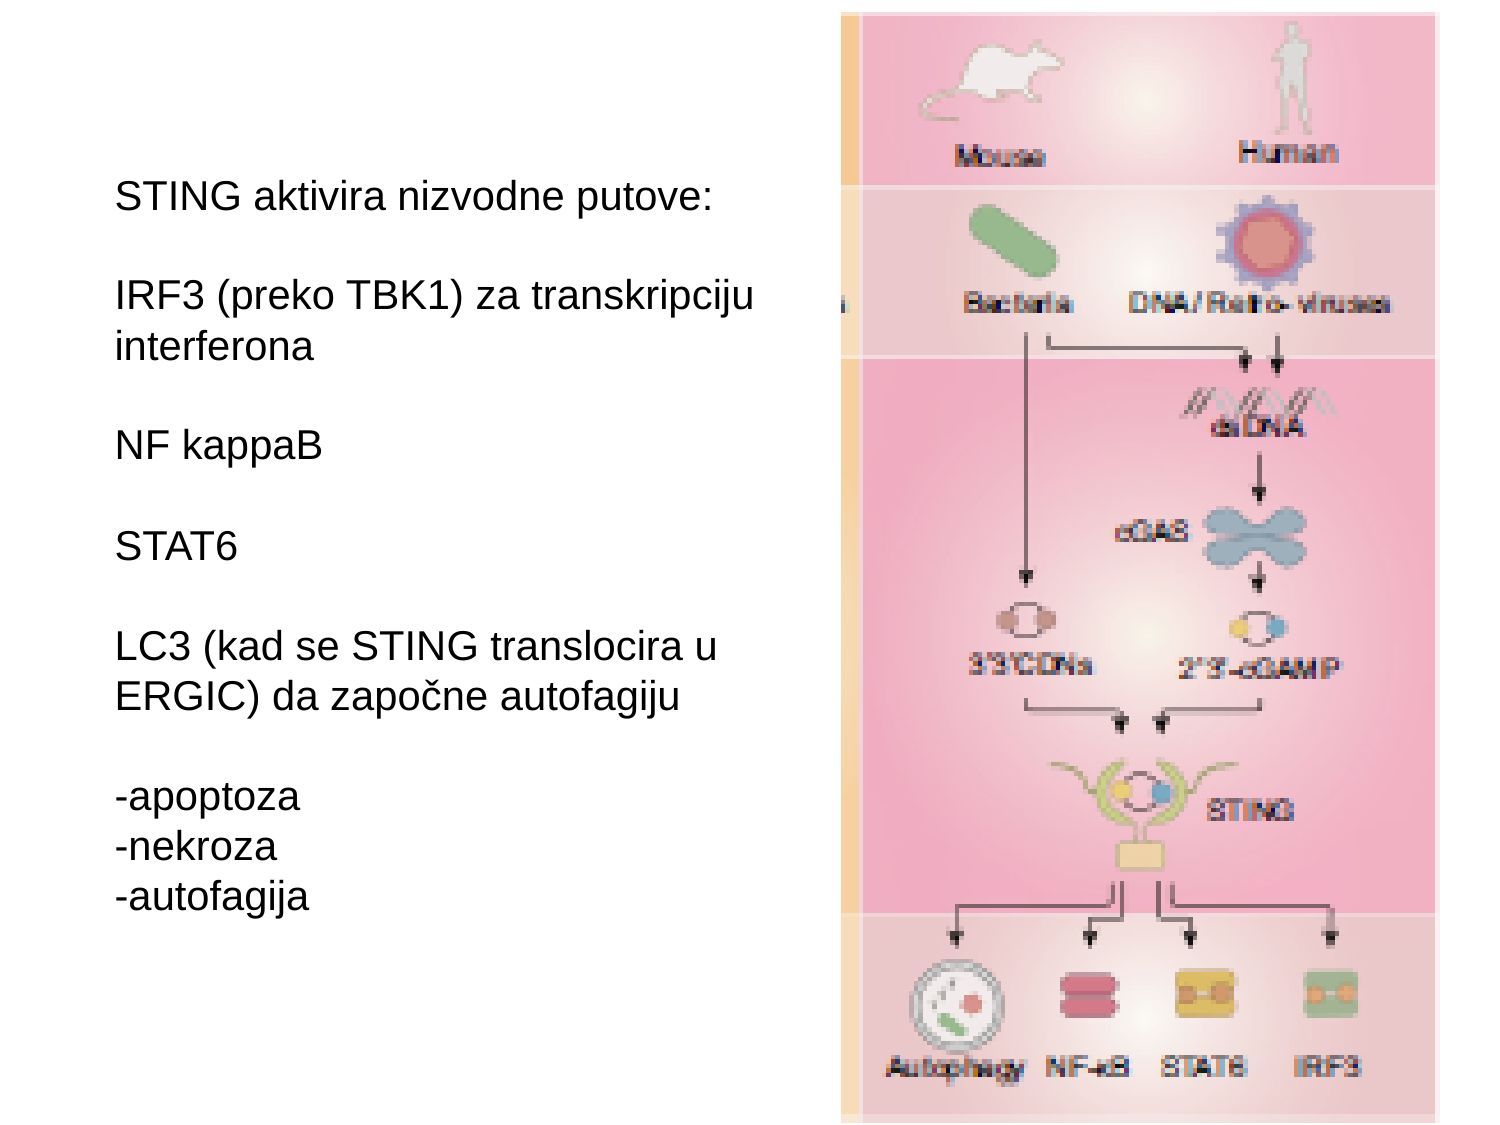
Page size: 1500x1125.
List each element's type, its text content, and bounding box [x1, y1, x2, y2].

picture [841, 0, 1500, 1125]
text_box STING aktivira nizvodne putove: IRF3 (preko TBK1) za transkripciju interferona NF kappaB STAT6 LC3 (kad se STING translocira u ERGIC) da započne autofagiju -apoptoza -nekroza -autofagija [99, 160, 836, 1016]
